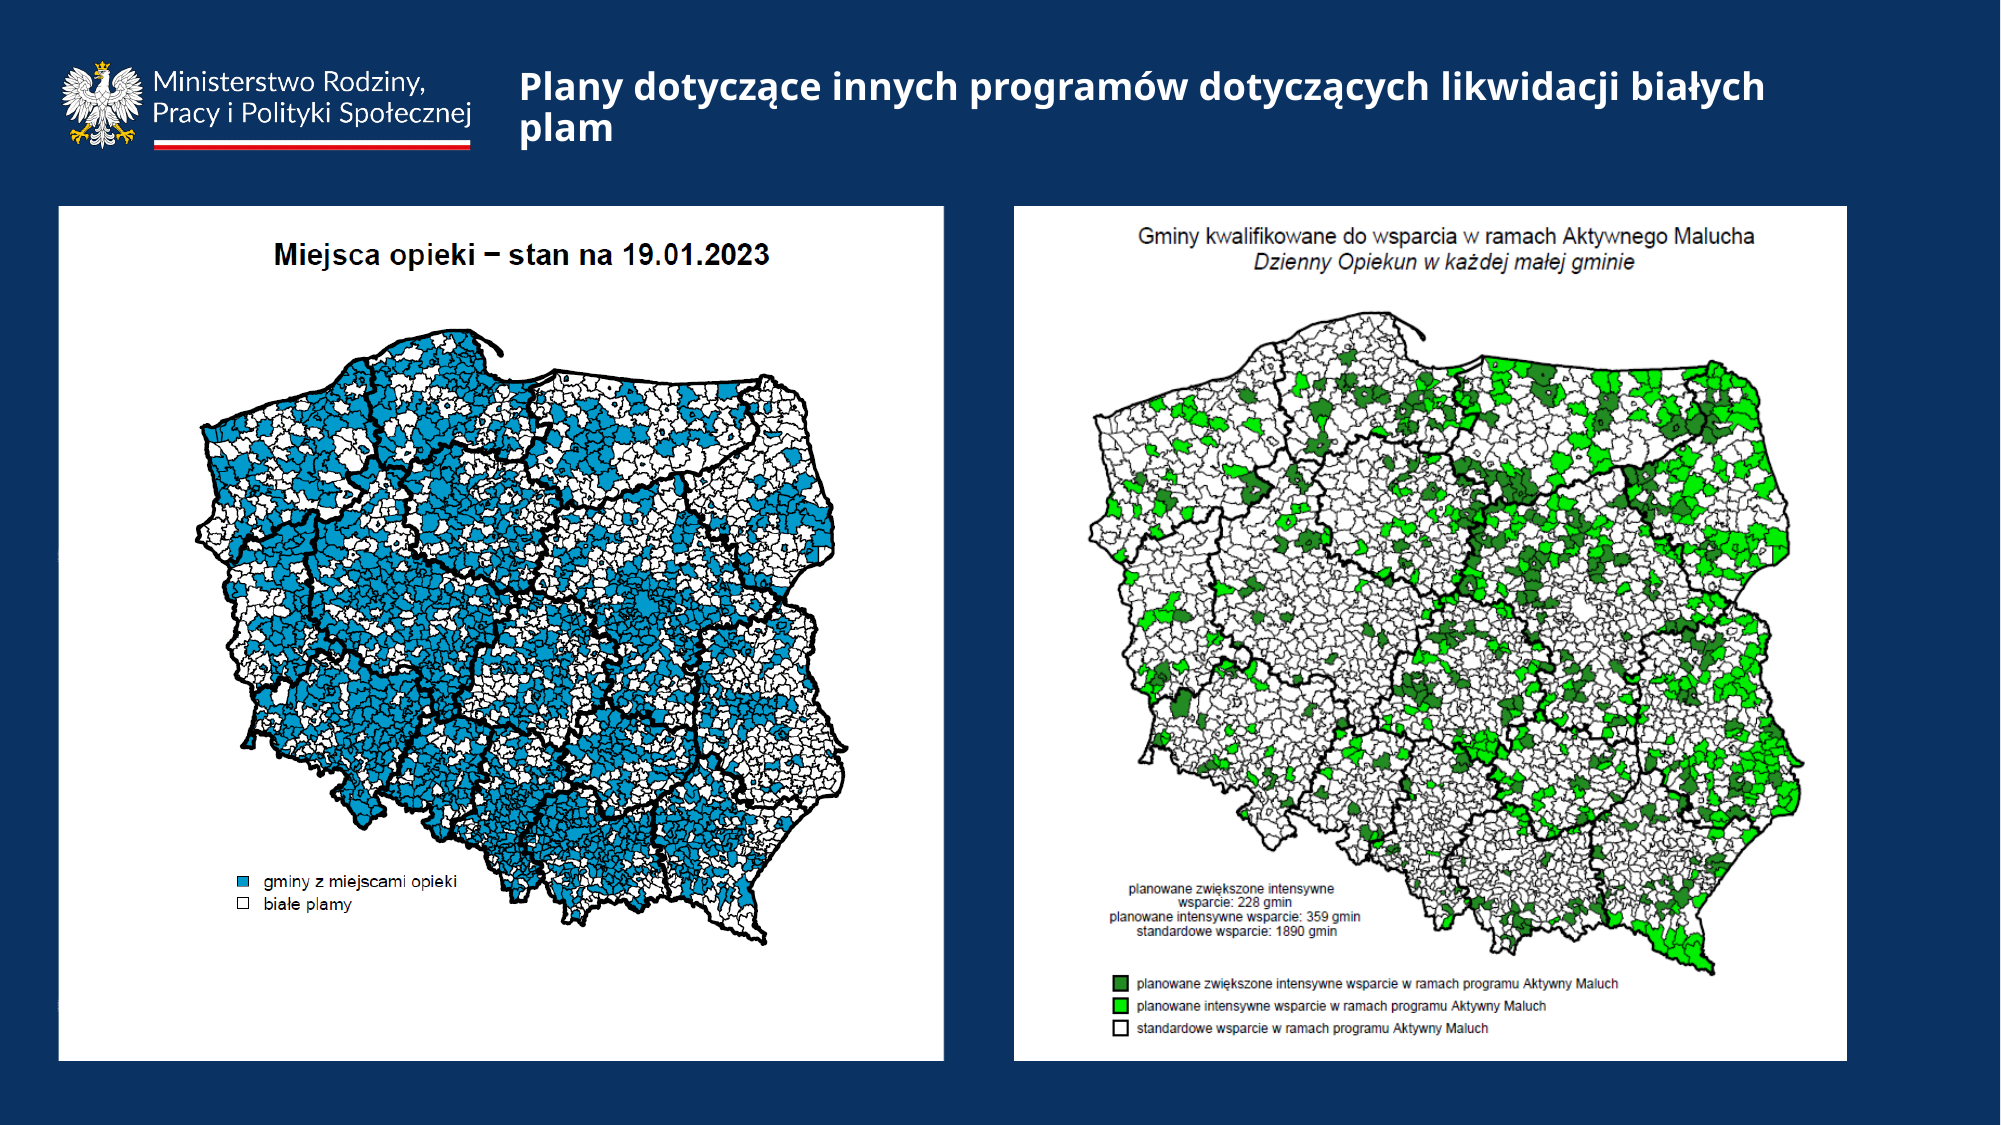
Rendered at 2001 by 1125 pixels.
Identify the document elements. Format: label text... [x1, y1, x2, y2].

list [58, 206, 945, 1061]
picture [0, 0, 2001, 1125]
title Plany dotyczące innych programów dotyczących likwidacji białych plam [503, 59, 1863, 157]
